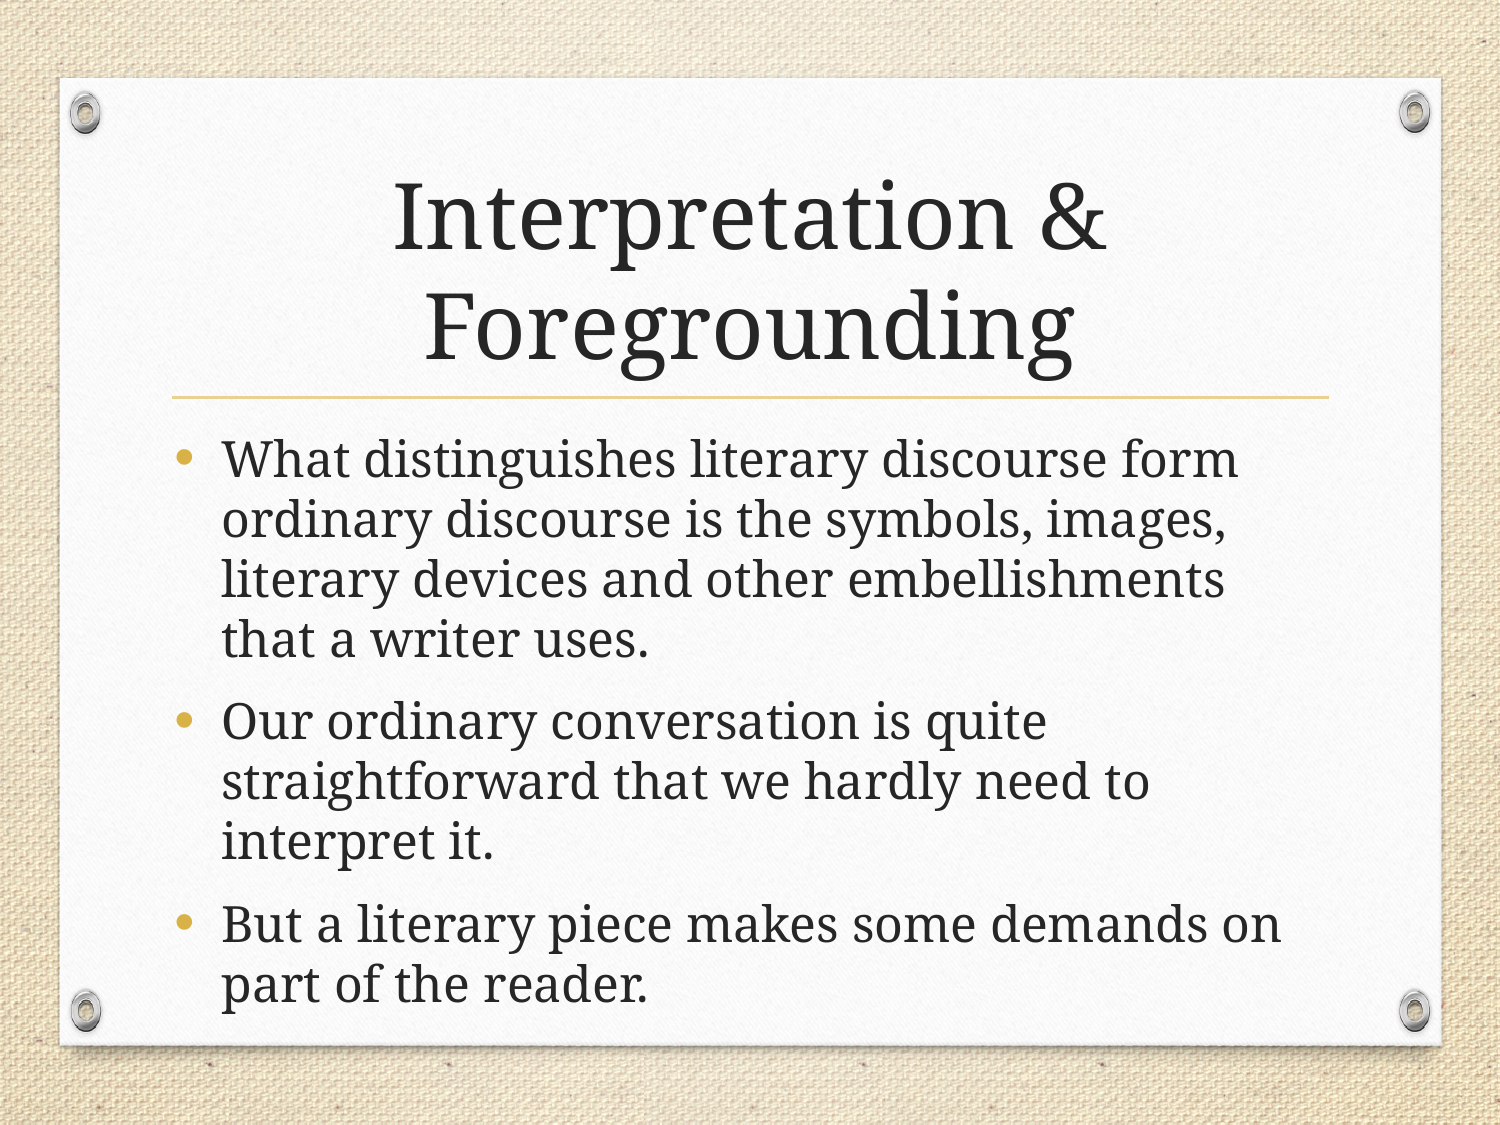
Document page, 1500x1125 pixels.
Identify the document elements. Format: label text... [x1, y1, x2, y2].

list What distinguishes literary discourse form ordinary discourse is the symbols, images, literary devices and other embellishments that a writer uses. Our ordinary conversation is quite straightforward that we hardly need to interpret it. But a literary piece makes some demands on part of the reader. [159, 419, 1341, 964]
title Interpretation & Foregrounding [159, 161, 1341, 375]
picture [0, 0, 1500, 1125]
